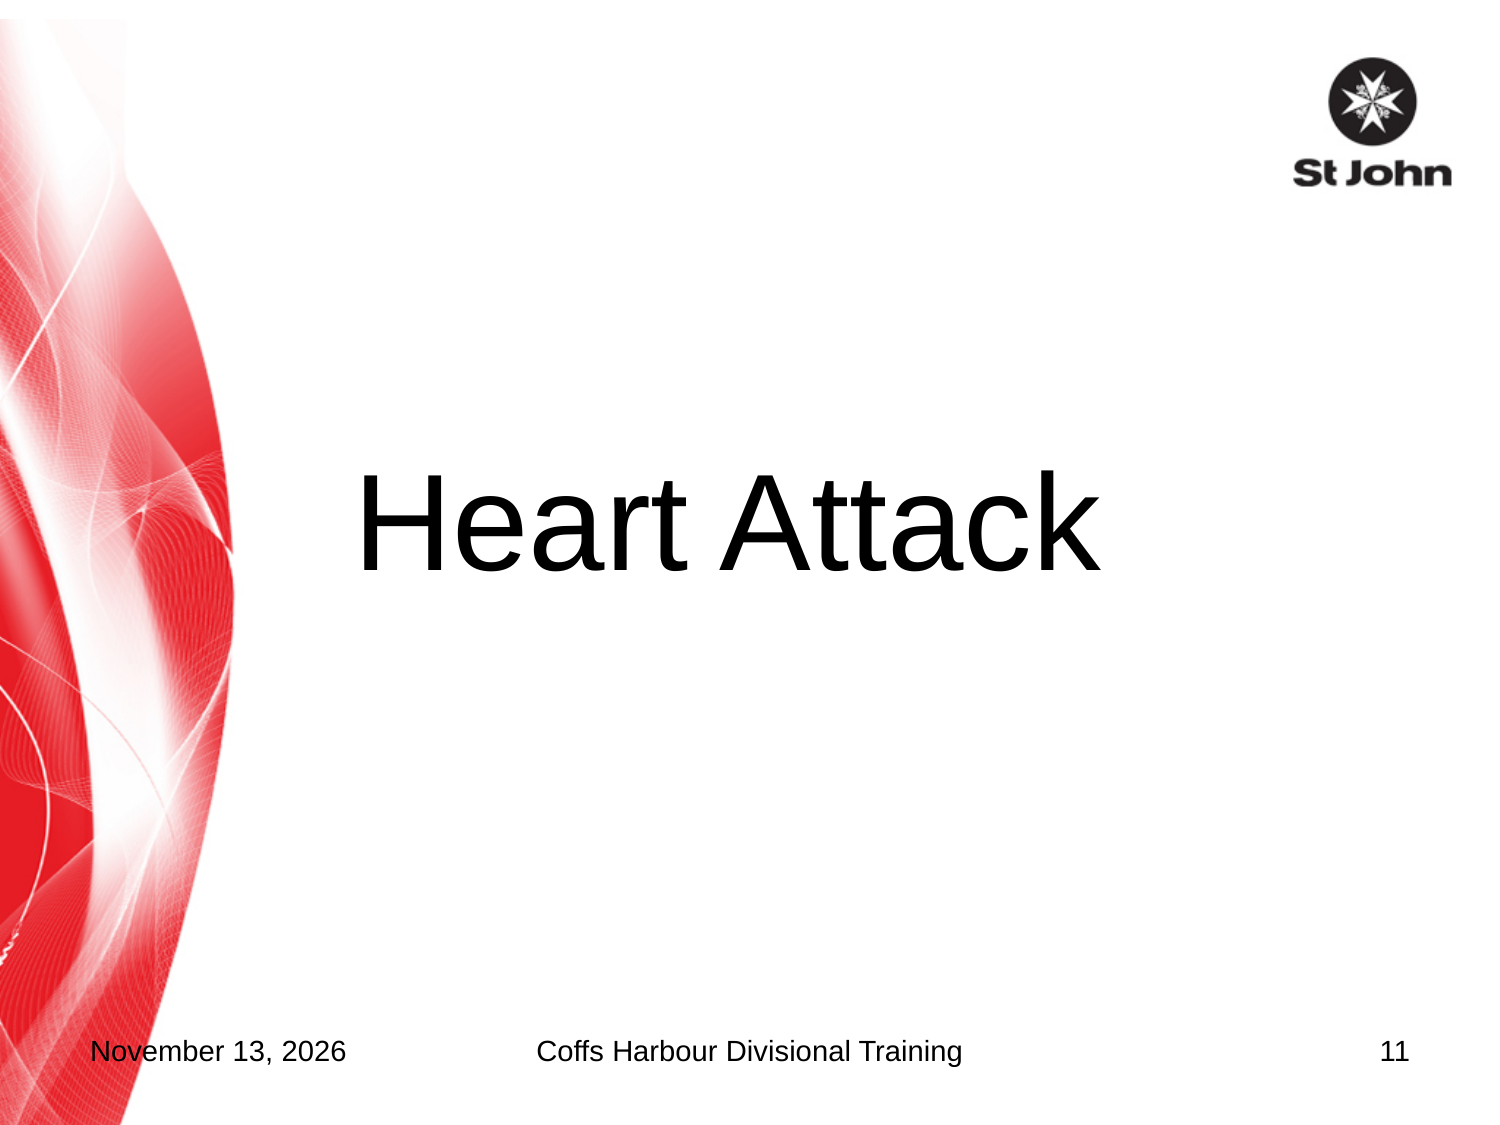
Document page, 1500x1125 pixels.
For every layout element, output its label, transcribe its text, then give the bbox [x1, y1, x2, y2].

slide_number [74, 1024, 426, 1103]
picture [0, 19, 1500, 1125]
footer Coffs Harbour Divisional Training [512, 1024, 988, 1103]
title Heart Attack [117, 421, 1339, 610]
slide_number 11 [1074, 1024, 1426, 1103]
